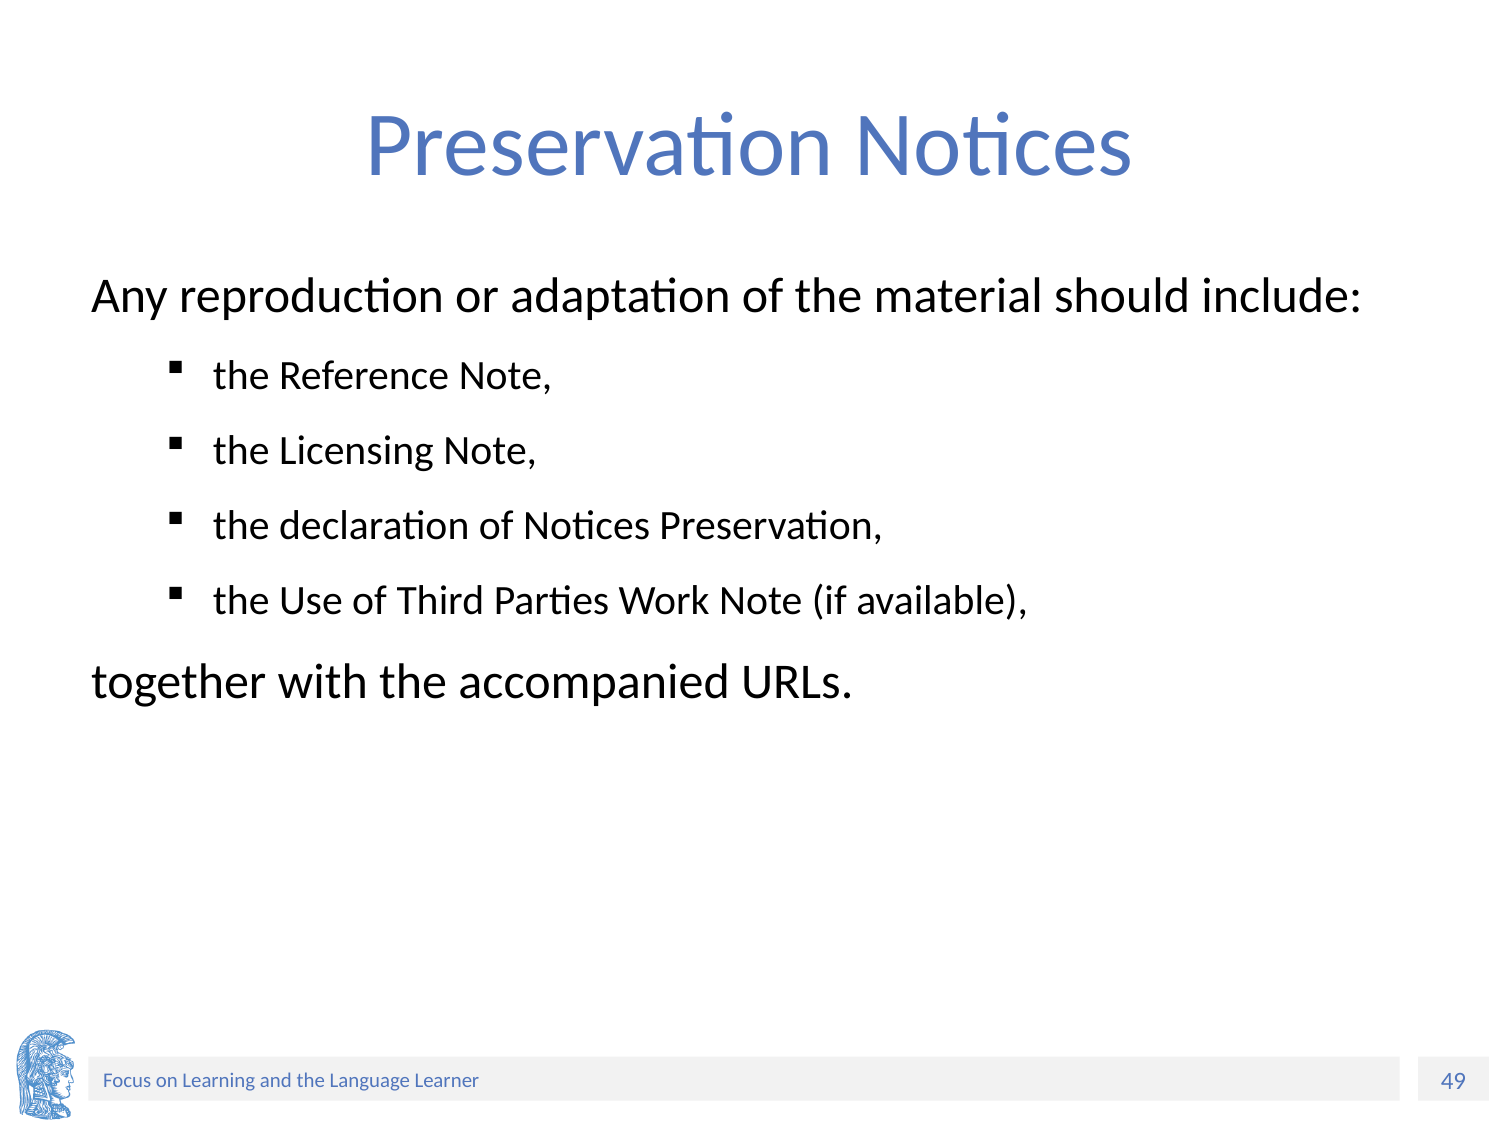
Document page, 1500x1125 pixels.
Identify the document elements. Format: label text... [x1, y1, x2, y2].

picture [9, 1026, 81, 1120]
list Any reproduction or adaptation of the material should include: the Reference Note, the Licensing Note, the declaration of Notices Preservation, the Use of Third Parties Work Note (if available), together with the accompanied URLs. [76, 255, 1427, 998]
title Preservation Notices [75, 45, 1425, 233]
